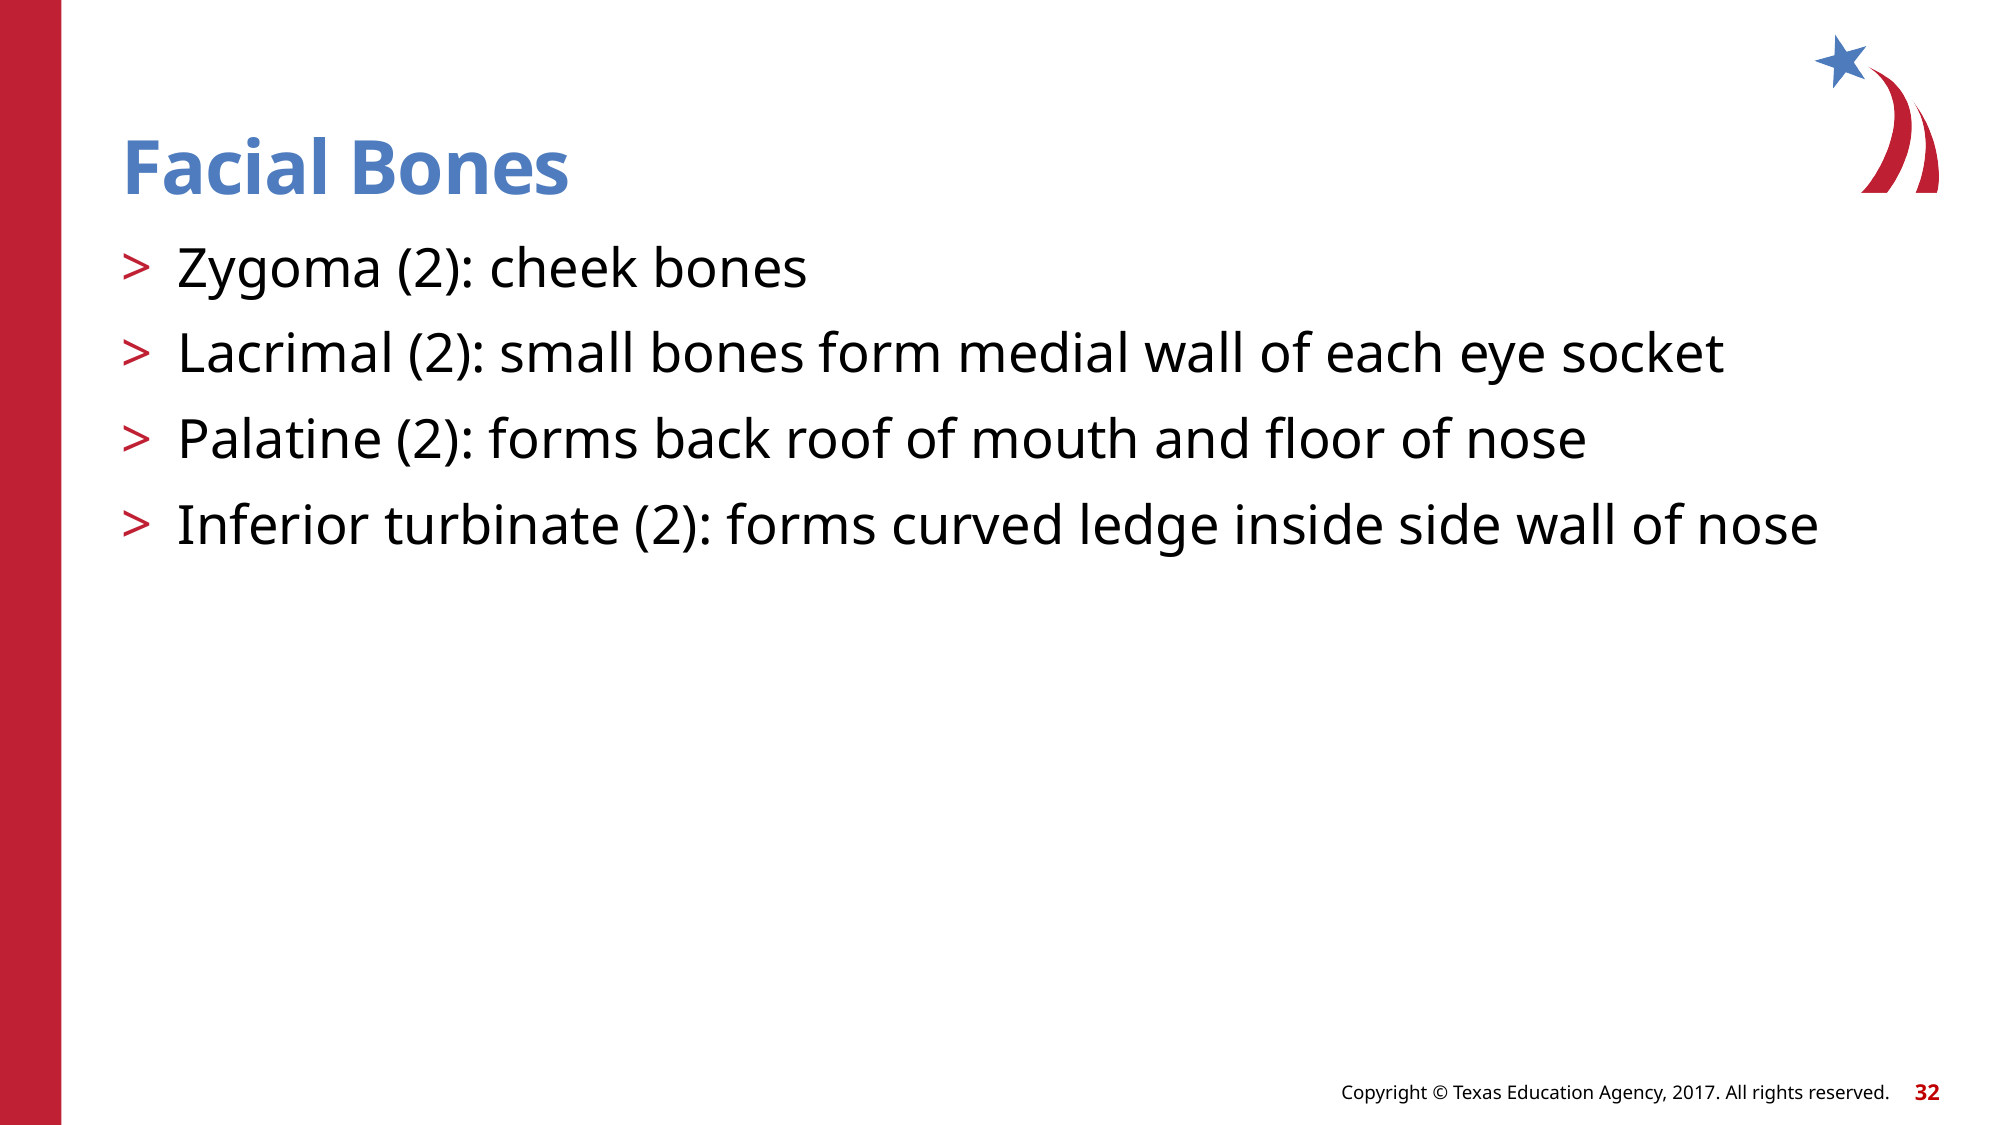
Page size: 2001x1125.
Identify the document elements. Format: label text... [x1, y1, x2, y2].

title Facial Bones [121, 66, 1772, 211]
picture [1814, 34, 1939, 193]
list Zygoma (2): cheek bones Lacrimal (2): small bones form medial wall of each eye socket Palatine (2): forms back roof of mouth and floor of nose Inferior turbinate (2): forms curved ledge inside side wall of nose [121, 233, 1936, 1010]
